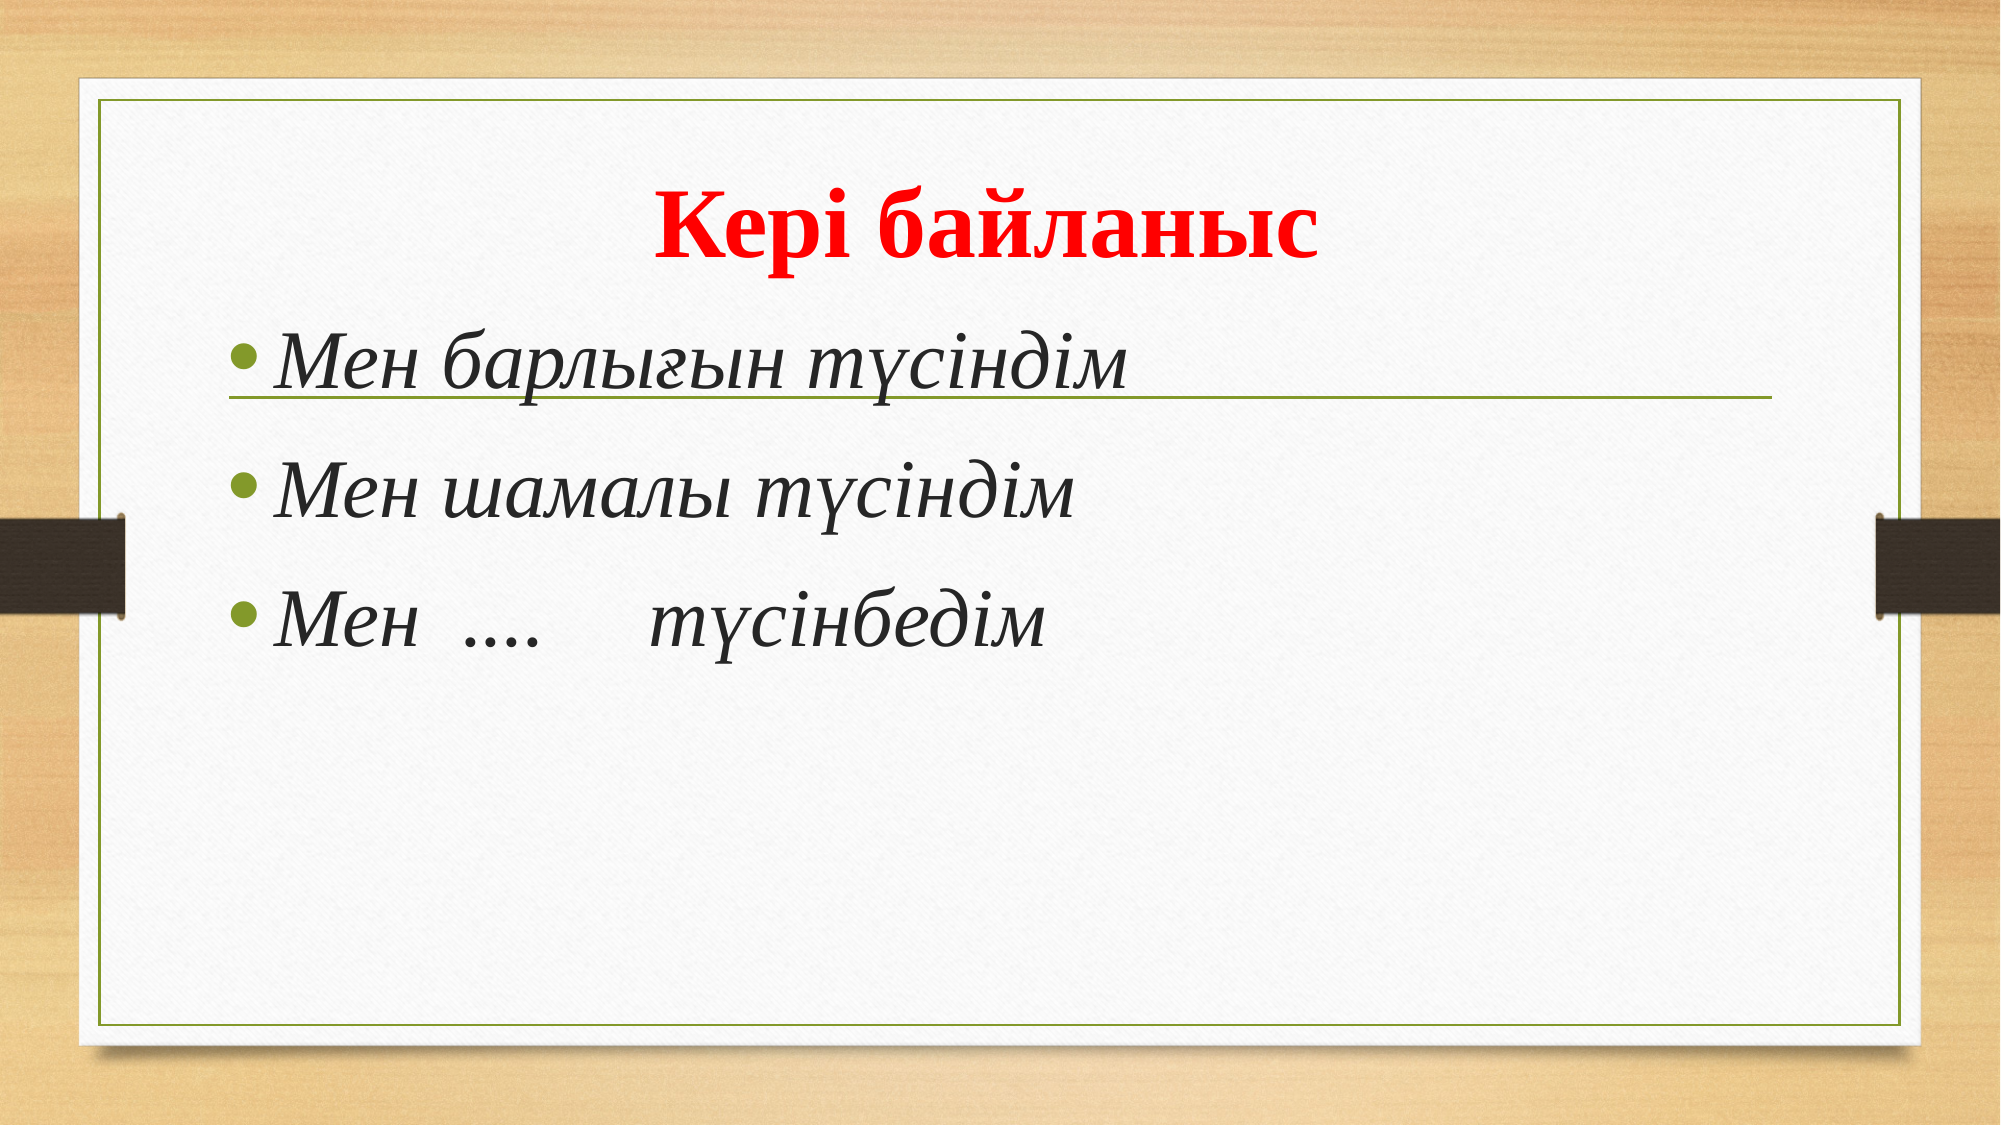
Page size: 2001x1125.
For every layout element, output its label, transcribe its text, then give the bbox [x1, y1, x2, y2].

picture [0, 0, 2001, 1125]
title Кері байланыс [212, 161, 1788, 274]
list Мен барлығын түсіндім Мен шамалы түсіндім Мен .... түсінбедім [212, 297, 1788, 964]
